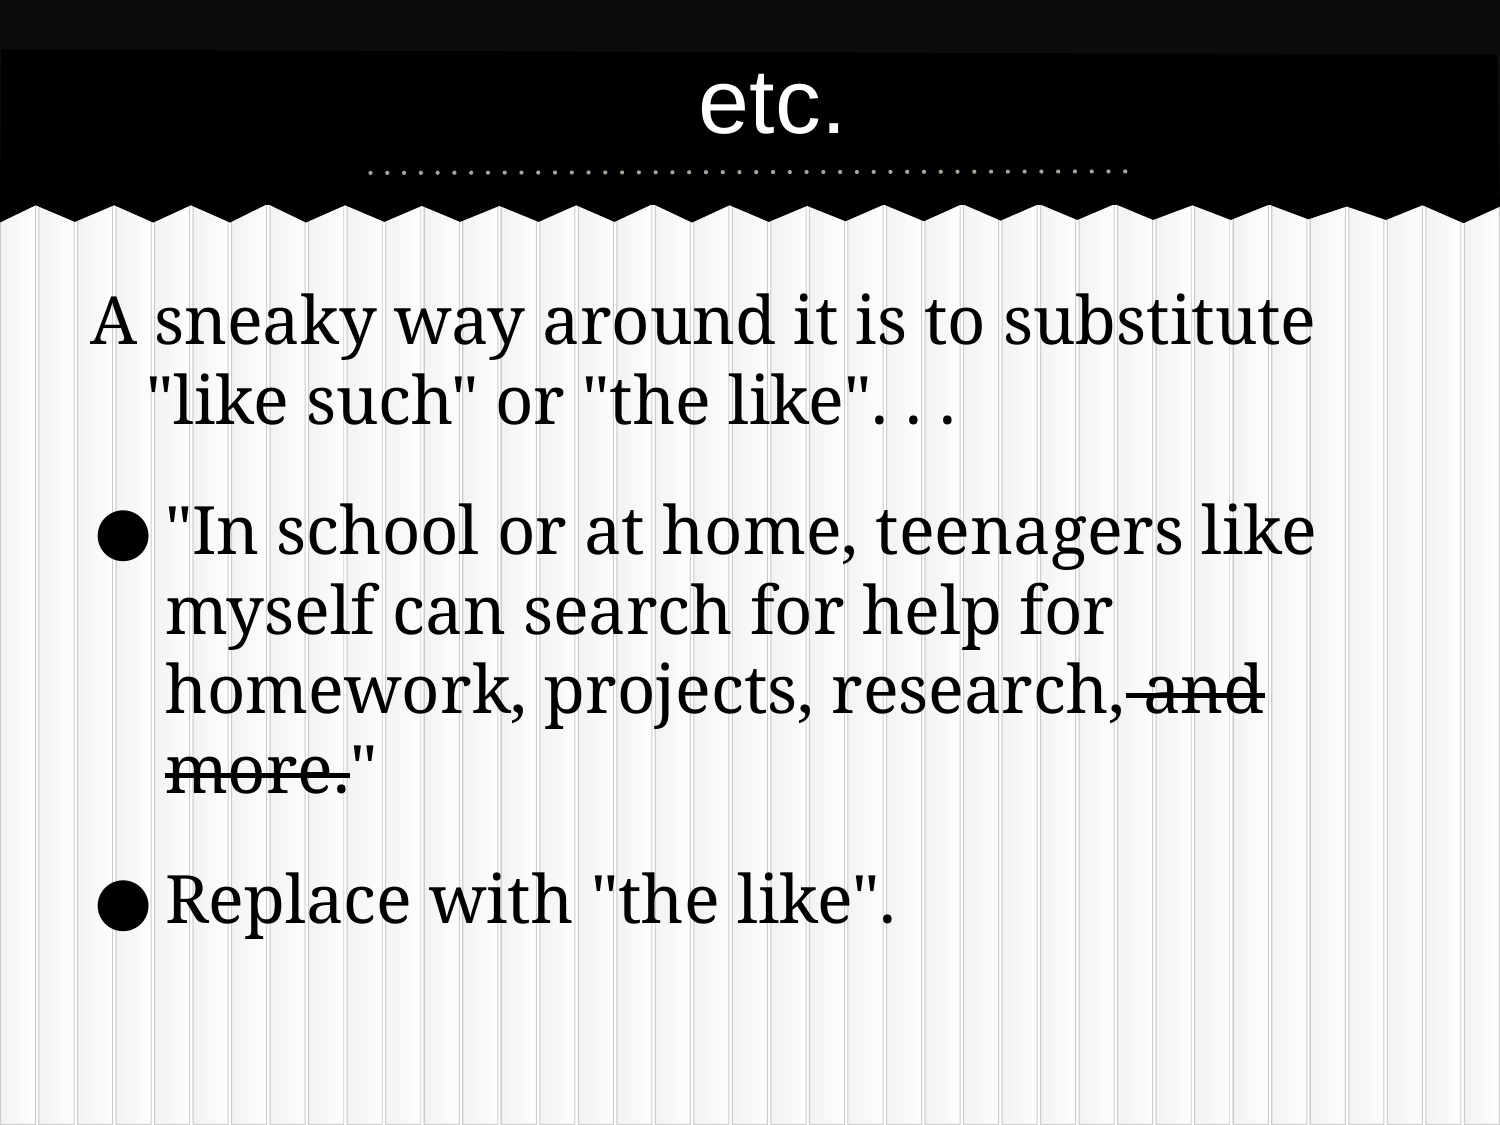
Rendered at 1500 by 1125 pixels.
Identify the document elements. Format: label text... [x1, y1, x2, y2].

title etc. [75, 2, 1425, 191]
list A sneaky way around it is to substitute "like such" or "the like". . . "In school or at home, teenagers like myself can search for help for homework, projects, research, and more." Replace with "the like". [75, 262, 1425, 1057]
